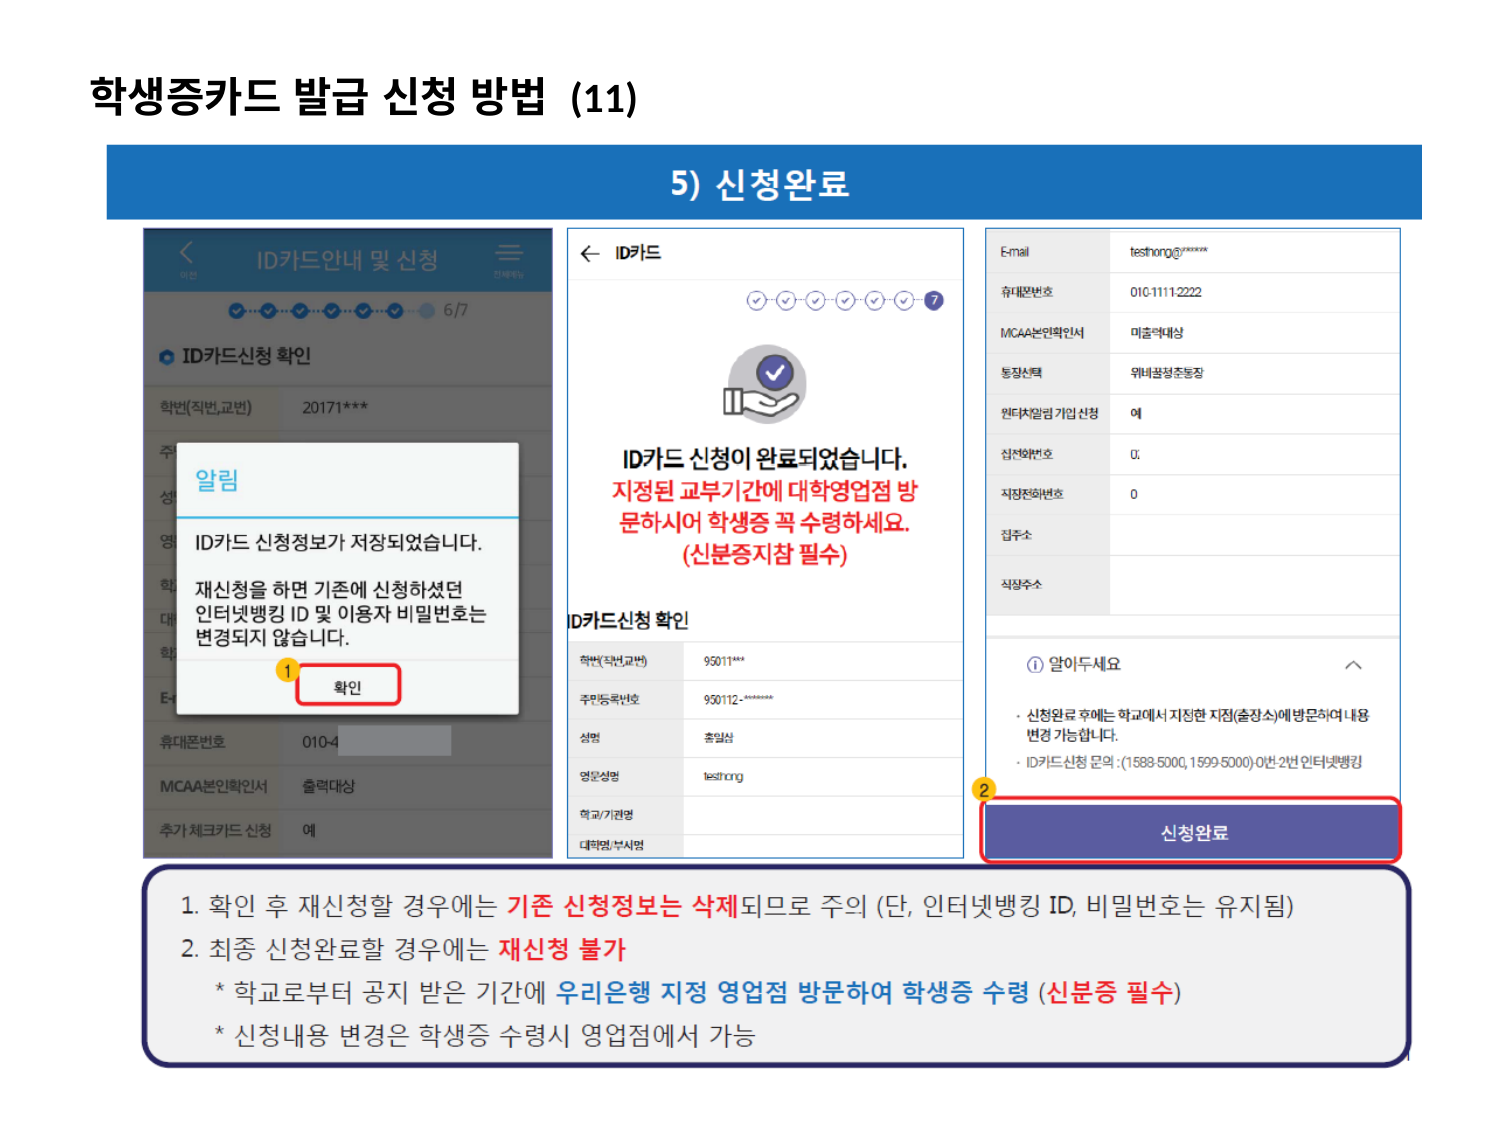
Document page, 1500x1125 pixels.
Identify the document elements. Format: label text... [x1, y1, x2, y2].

text_box 학생증카드 발급 신청 방법 (11) [74, 63, 654, 129]
picture [101, 139, 1422, 1076]
